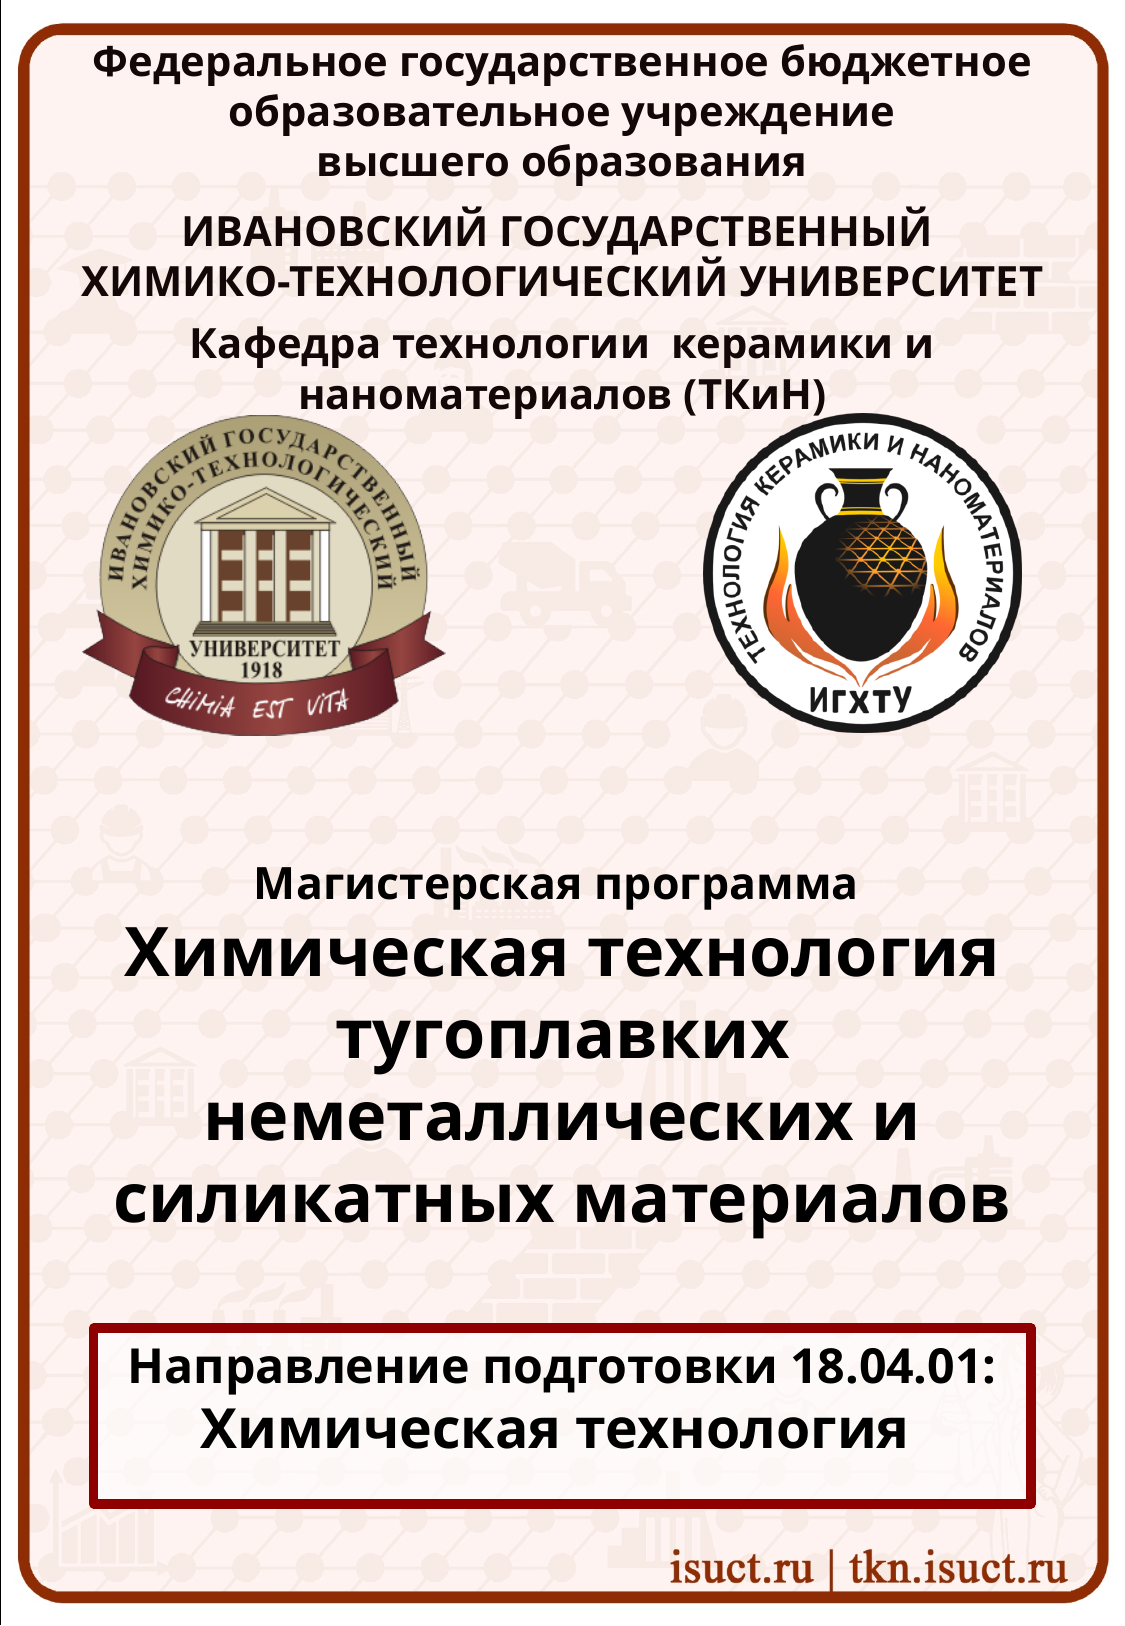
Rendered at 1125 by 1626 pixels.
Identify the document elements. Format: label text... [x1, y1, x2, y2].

title Магистерская программа Химическая технология тугоплавких неметаллических и силикатных материалов [35, 844, 1090, 1247]
text_box Федеральное государственное бюджетное образовательное учреждение высшего образования ИВАНОВСКИЙ ГОСУДАРСТВЕННЫЙ ХИМИКО-ТЕХНОЛОГИЧЕСКИЙ УНИВЕРСИТЕТ Кафедра технологии керамики и наноматериалов (ТКиН) [35, 27, 1090, 426]
subtitle Направление подготовки 18.04.01: Химическая технология [93, 1328, 1032, 1504]
picture [0, 0, 1125, 1625]
